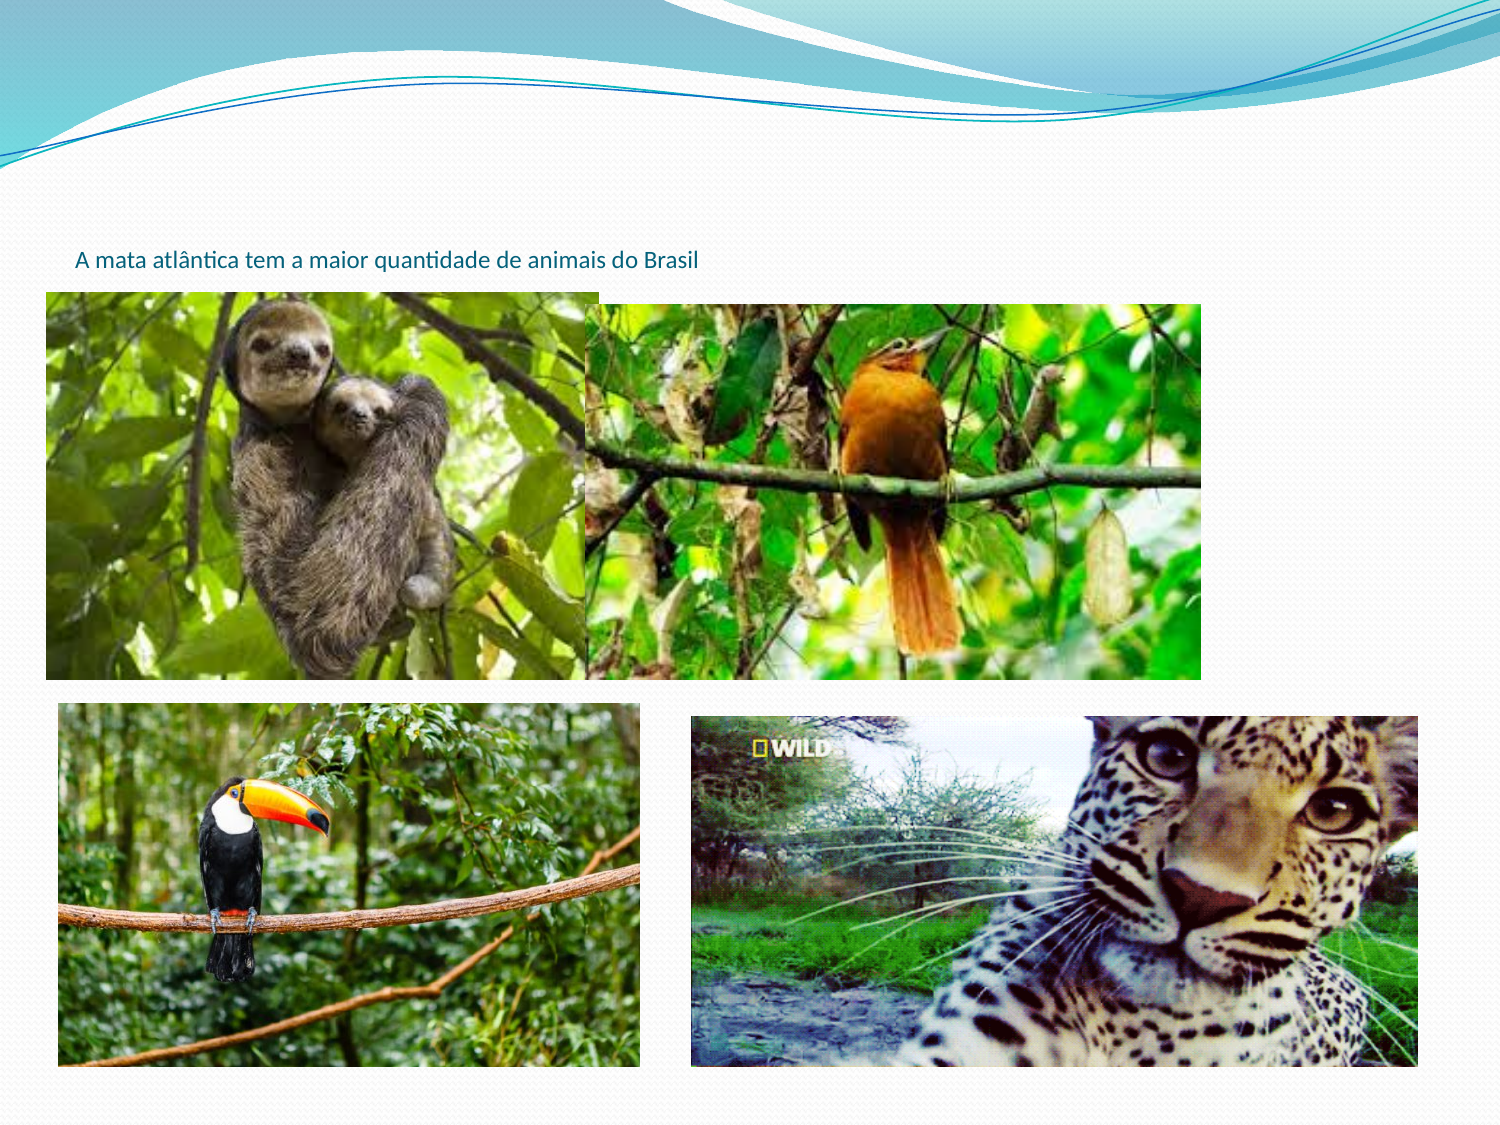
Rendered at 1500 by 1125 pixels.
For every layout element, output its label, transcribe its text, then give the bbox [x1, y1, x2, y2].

title A mata atlântica tem a maior quantidade de animais do Brasil [75, 115, 1438, 303]
picture [58, 702, 640, 1067]
picture [691, 716, 1419, 1067]
picture [46, 292, 1202, 680]
